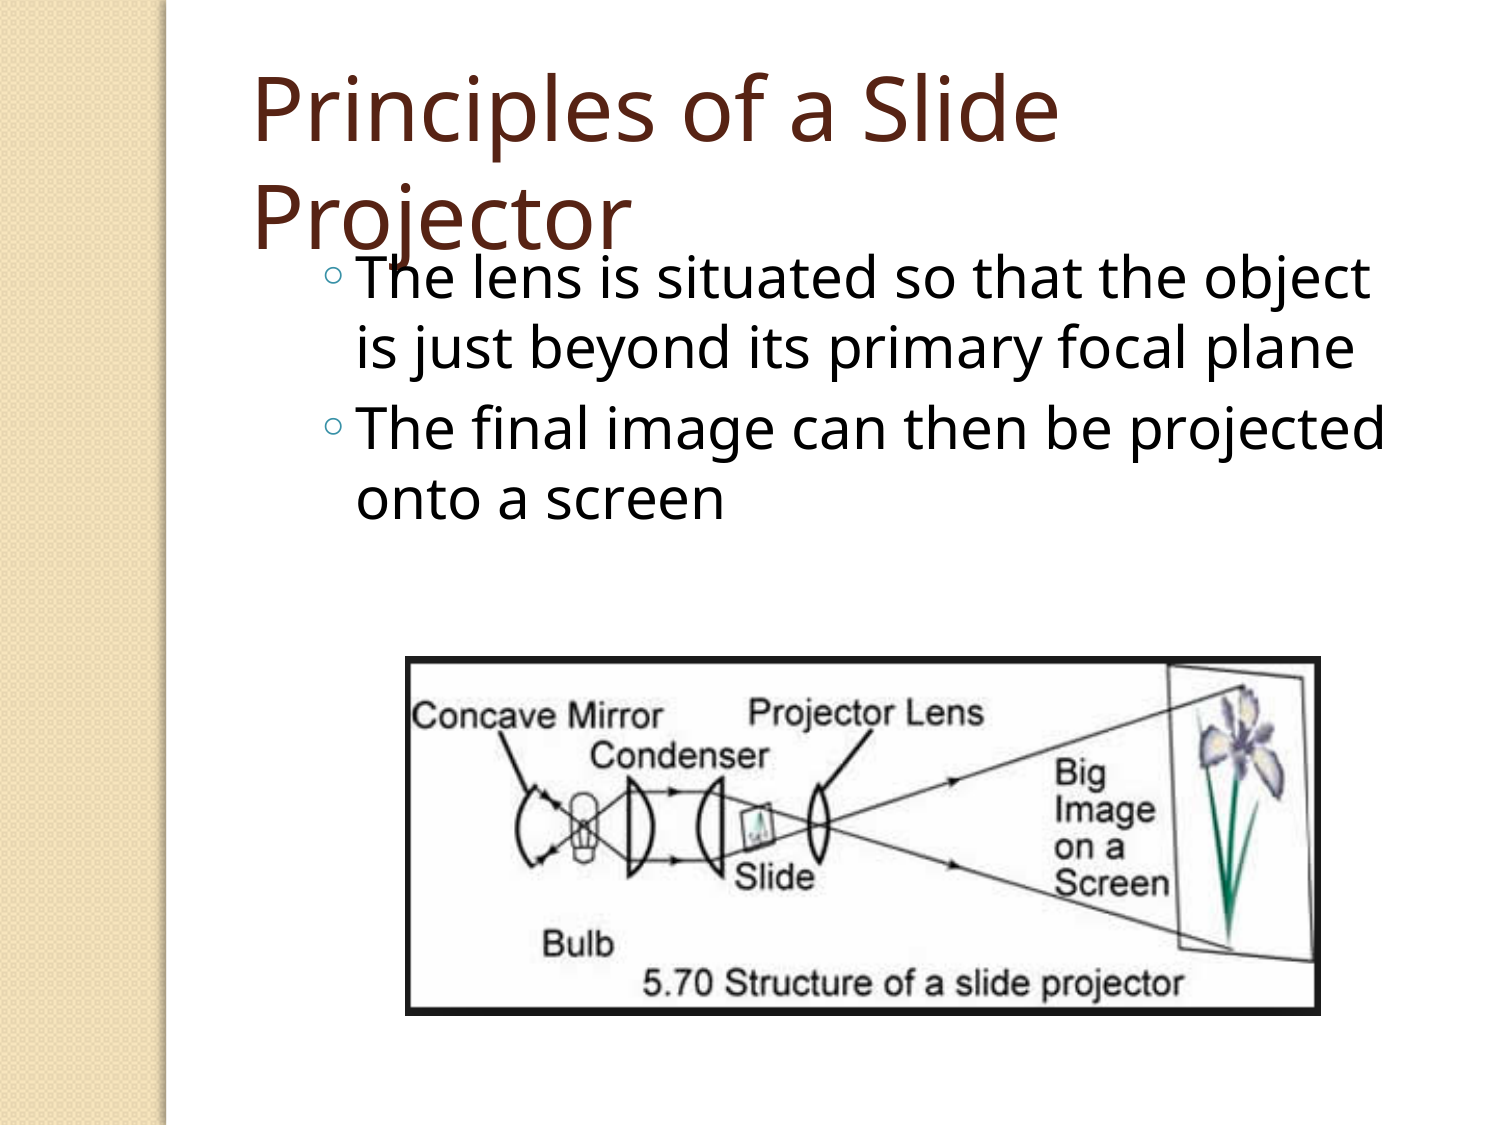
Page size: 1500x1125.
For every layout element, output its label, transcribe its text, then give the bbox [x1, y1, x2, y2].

picture [260, 656, 1466, 1016]
text_box The lens is situated so that the object is just beyond its primary focal plane The final image can then be projected onto a screen [235, 232, 1431, 608]
text_box Principles of a Slide Projector [235, 45, 1466, 233]
